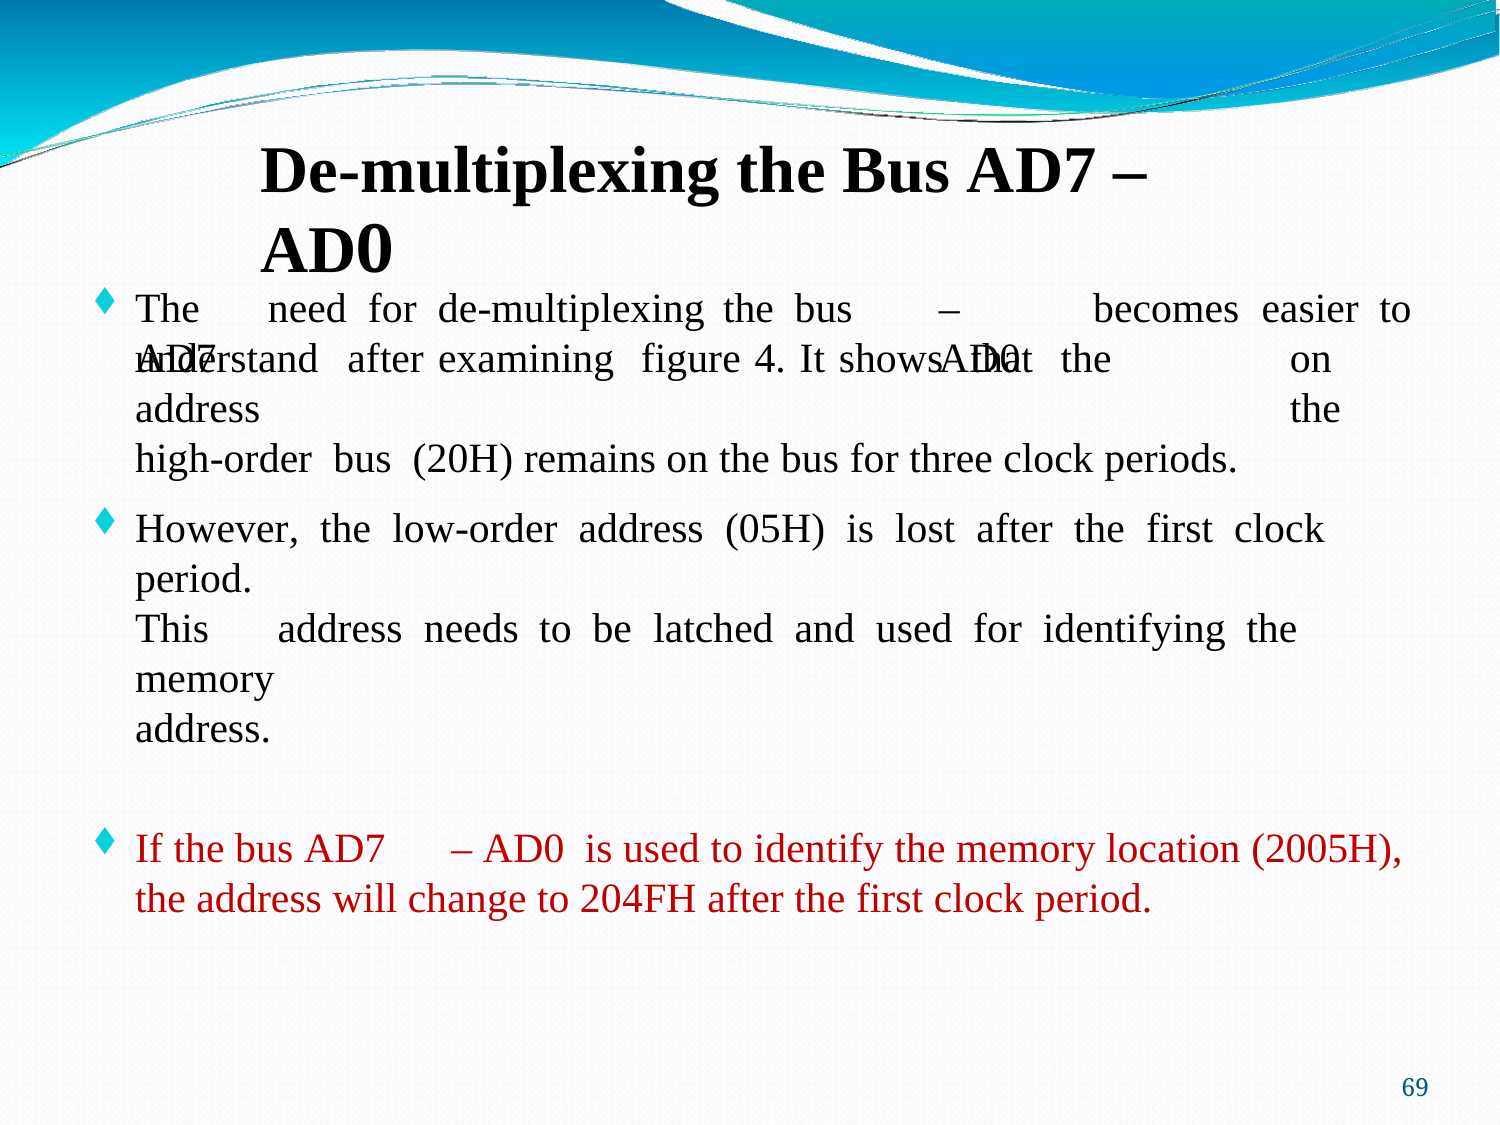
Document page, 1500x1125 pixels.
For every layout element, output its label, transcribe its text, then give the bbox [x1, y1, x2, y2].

text_box The need for de-multiplexing the bus AD7 [87, 281, 910, 333]
text_box De-multiplexing the Bus AD7 – AD0 [258, 125, 1292, 211]
text_box understand after examining figure 4. It shows that the address high-order bus (20H) remains on the bus for three clock periods. [132, 331, 1265, 434]
text_box becomes easier to [1091, 281, 1412, 333]
text_box – AD0 [936, 281, 1064, 331]
text_box on the [1287, 331, 1413, 383]
picture [0, 0, 1500, 1125]
text_box However, the low-order address (05H) is lost after the first clock period. This address needs to be latched and used for identifying the memory address. If the bus AD7 – AD0 is used to identify the memory location (2005H), the address will change to 204FH after the first clock period. [87, 501, 1413, 824]
slide_number 69 [1397, 1071, 1430, 1105]
